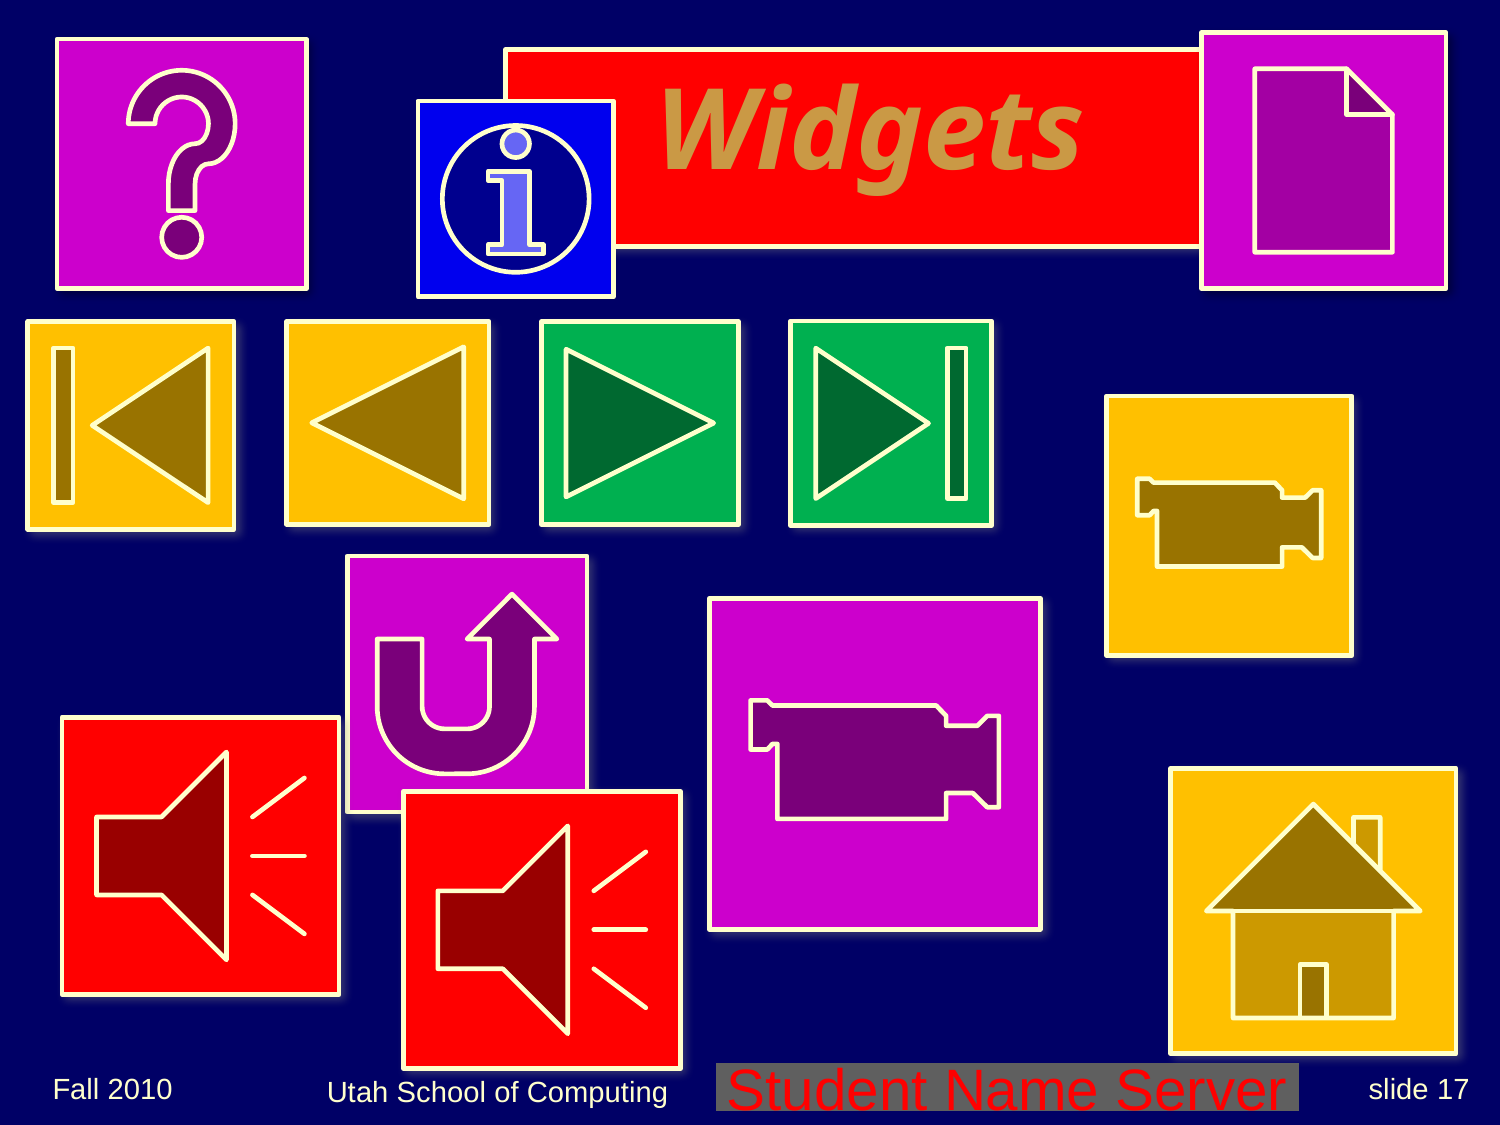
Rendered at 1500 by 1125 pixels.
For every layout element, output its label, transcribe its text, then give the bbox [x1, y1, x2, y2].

text_box [27, 321, 234, 530]
text_box [417, 101, 614, 297]
text_box [541, 321, 739, 525]
text_box [347, 556, 587, 813]
text_box [709, 598, 1041, 930]
text_box [1201, 32, 1446, 289]
text_box [57, 39, 307, 289]
text_box [286, 321, 490, 525]
text_box [403, 791, 681, 1069]
text_box [1170, 768, 1457, 1054]
slide_number Fall 2010 [37, 1062, 326, 1113]
text_box [1106, 395, 1352, 656]
text_box Widgets [505, 49, 1199, 247]
text_box [61, 717, 340, 995]
text_box [790, 321, 992, 526]
